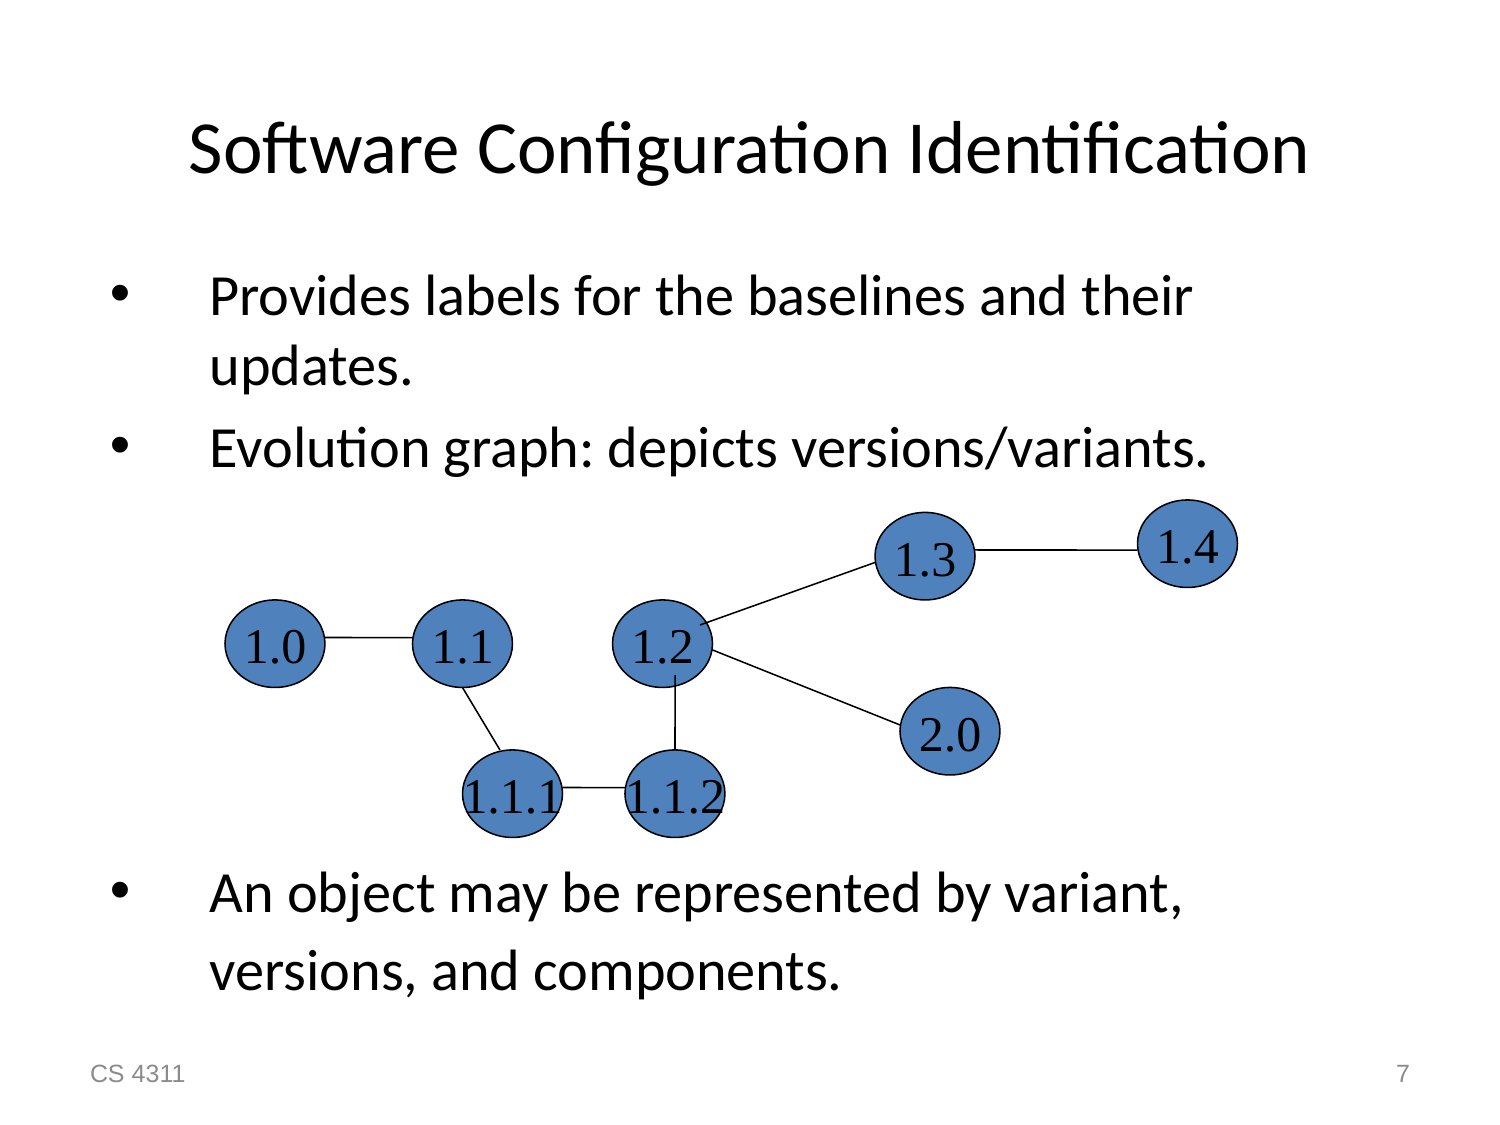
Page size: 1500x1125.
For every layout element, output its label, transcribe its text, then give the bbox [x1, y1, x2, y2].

text_box 1.4 [1137, 499, 1238, 588]
text_box 1.3 [875, 512, 976, 600]
slide_number CS 4311 [75, 1042, 425, 1103]
slide_number 7 [1074, 1042, 1425, 1103]
text_box 1.0 [225, 599, 325, 688]
text_box 1.1.2 [624, 749, 725, 838]
text_box 1.2 [612, 599, 713, 688]
list Provides labels for the baselines and their updates. Evolution graph: depicts versions/variants. An object may be represented by variant, versions, and components. [94, 249, 1375, 1032]
text_box 1.1 [412, 599, 513, 688]
title Software Configuration Identification [112, 50, 1388, 238]
text_box 1.1.1 [462, 749, 563, 838]
text_box 2.0 [900, 687, 1000, 775]
